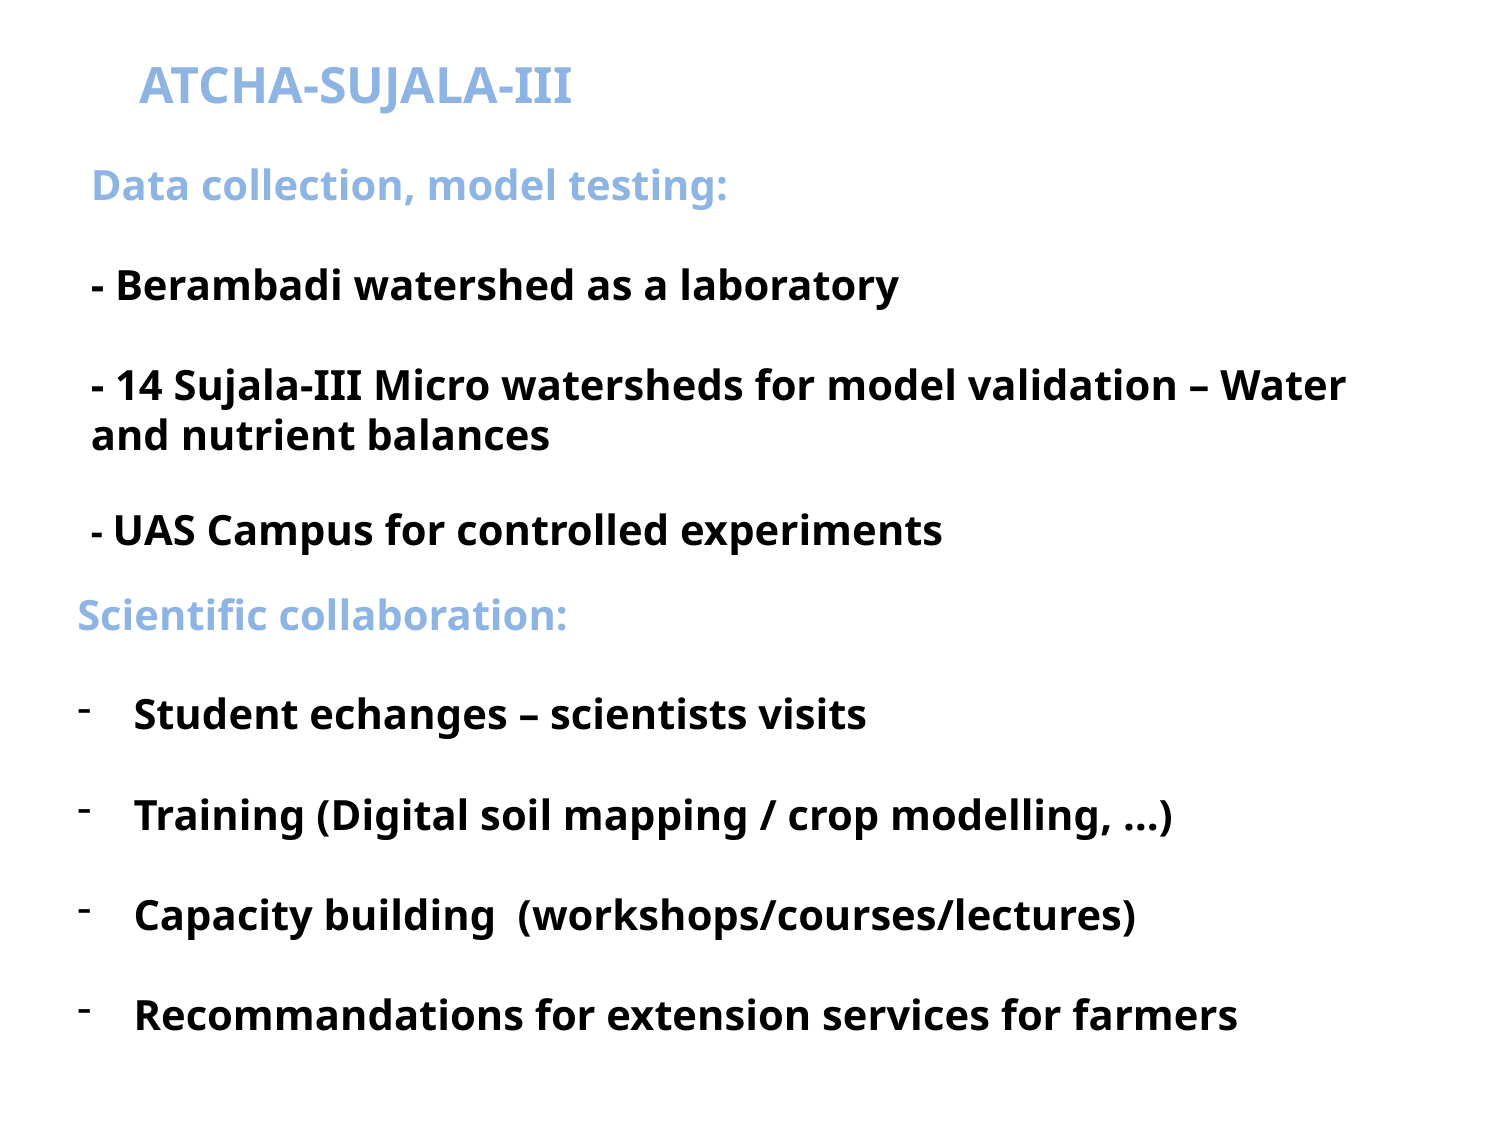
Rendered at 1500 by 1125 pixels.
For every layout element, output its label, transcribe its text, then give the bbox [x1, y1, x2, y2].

text_box Scientific collaboration: Student echanges – scientists visits Training (Digital soil mapping / crop modelling, …) Capacity building (workshops/courses/lectures) Recommandations for extension services for farmers [62, 580, 1357, 1125]
text_box Data collection, model testing: - Berambadi watershed as a laboratory - 14 Sujala-III Micro watersheds for model validation – Water and nutrient balances - UAS Campus for controlled experiments [76, 151, 1371, 787]
text_box ATCHA-SUJALA-III [124, 46, 588, 151]
